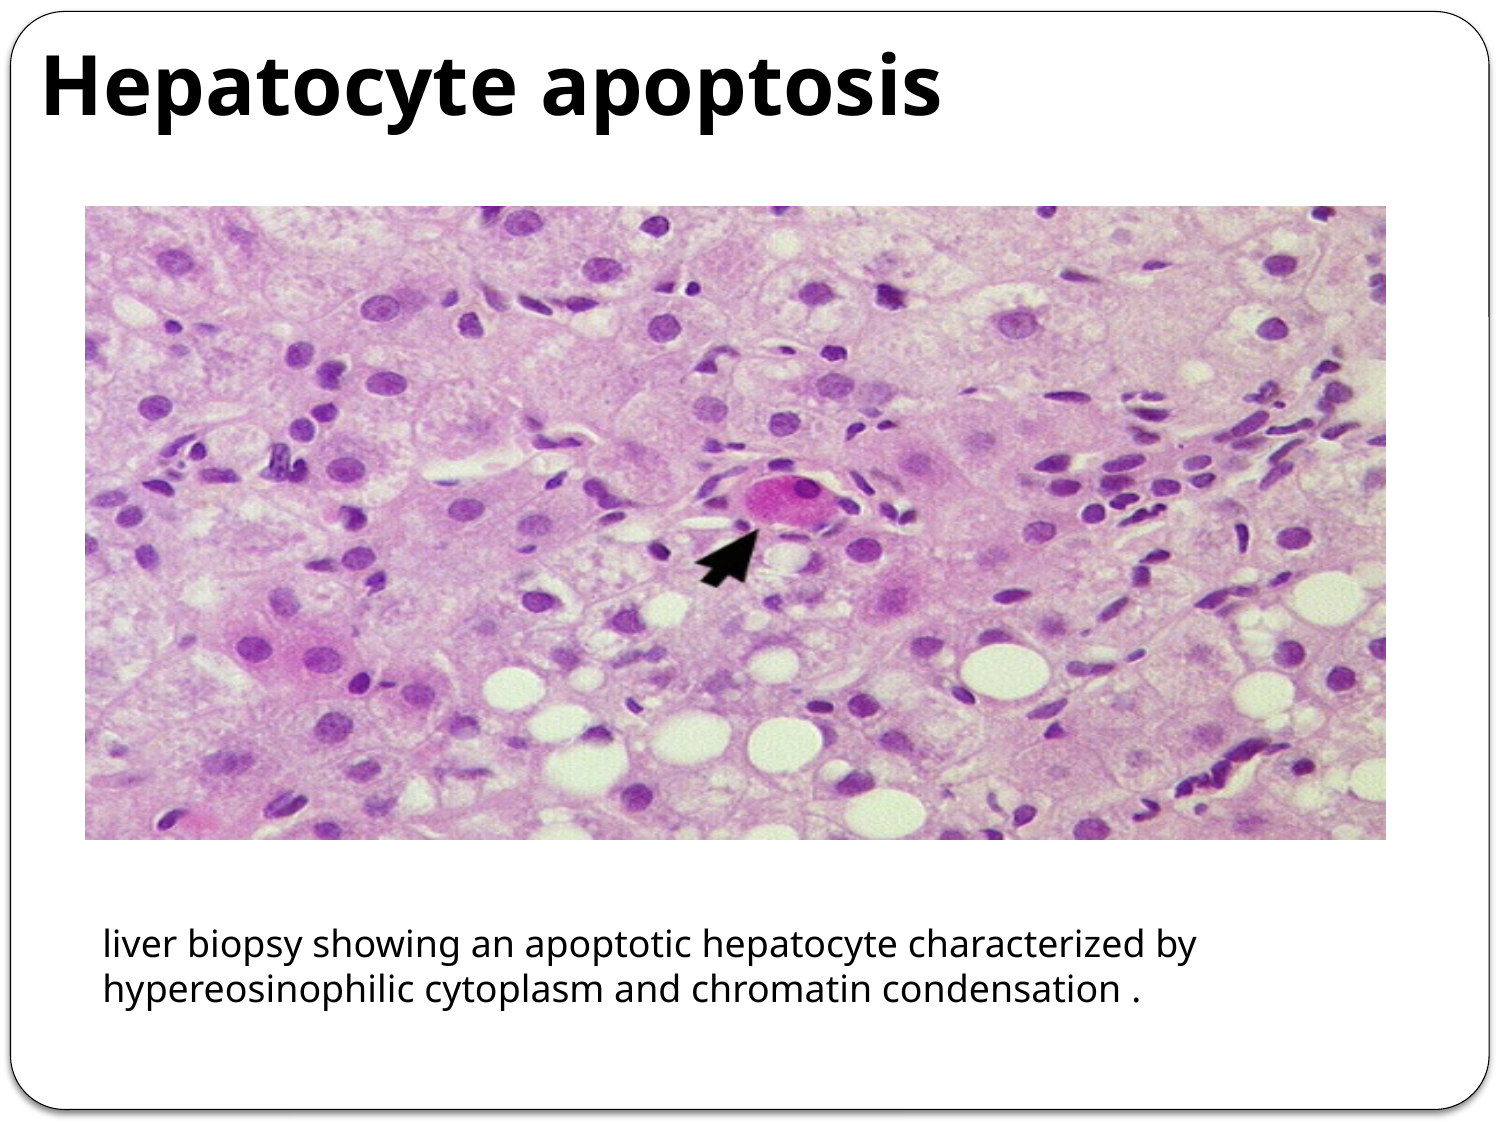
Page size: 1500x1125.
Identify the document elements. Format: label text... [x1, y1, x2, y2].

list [85, 206, 1387, 840]
text_box Hepatocyte apoptosis [24, 24, 1288, 140]
text_box liver biopsy showing an apoptotic hepatocyte characterized by hypereosinophilic cytoplasm and chromatin condensation . [87, 912, 1463, 1018]
